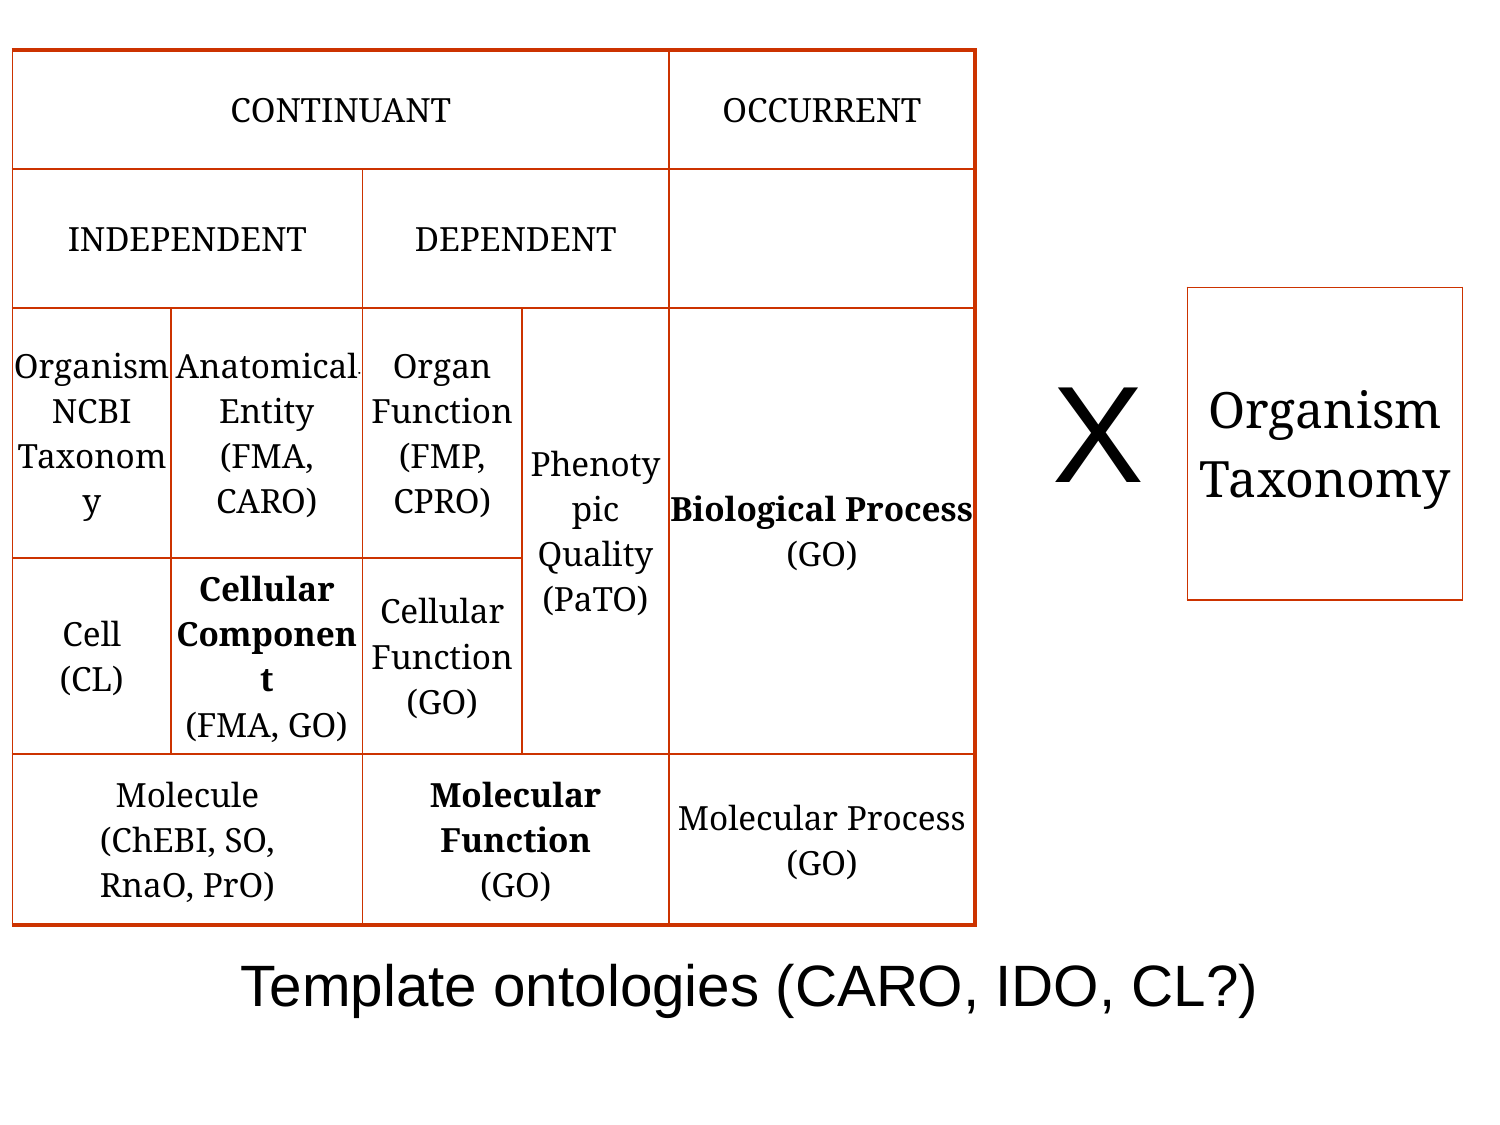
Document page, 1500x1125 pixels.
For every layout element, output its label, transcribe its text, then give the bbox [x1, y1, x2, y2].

table_cell Anatomical Entity (FMA, CARO) [172, 309, 362, 557]
text_box X [1037, 337, 1088, 518]
table_cell Organism NCBI Taxonomy [13, 309, 170, 557]
table_cell Molecular Function (GO) [363, 755, 668, 923]
table_cell Molecule (ChEBI, SO, RnaO, PrO) [13, 755, 362, 923]
table_cell Cellular Component (FMA, GO) [172, 559, 362, 753]
table_cell [670, 170, 973, 307]
text_box Template ontologies (CARO, IDO, CL?) [0, 948, 1500, 1125]
table_header Organism Taxonomy [1188, 288, 1462, 599]
table_cell Molecular Process (GO) [670, 755, 973, 923]
table_cell Cellular Function (GO) [363, 559, 521, 753]
table_cell Cell (CL) [13, 559, 170, 753]
table_cell INDEPENDENT [13, 170, 362, 307]
table_header CONTINUANT [13, 52, 668, 168]
table_header OCCURRENT [670, 52, 973, 168]
table_cell Biological Process (GO) [670, 309, 973, 753]
table_cell Organ Function (FMP, CPRO) [363, 309, 521, 557]
table_cell DEPENDENT [363, 170, 668, 307]
table_cell Phenotypic Quality (PaTO) [523, 309, 668, 753]
